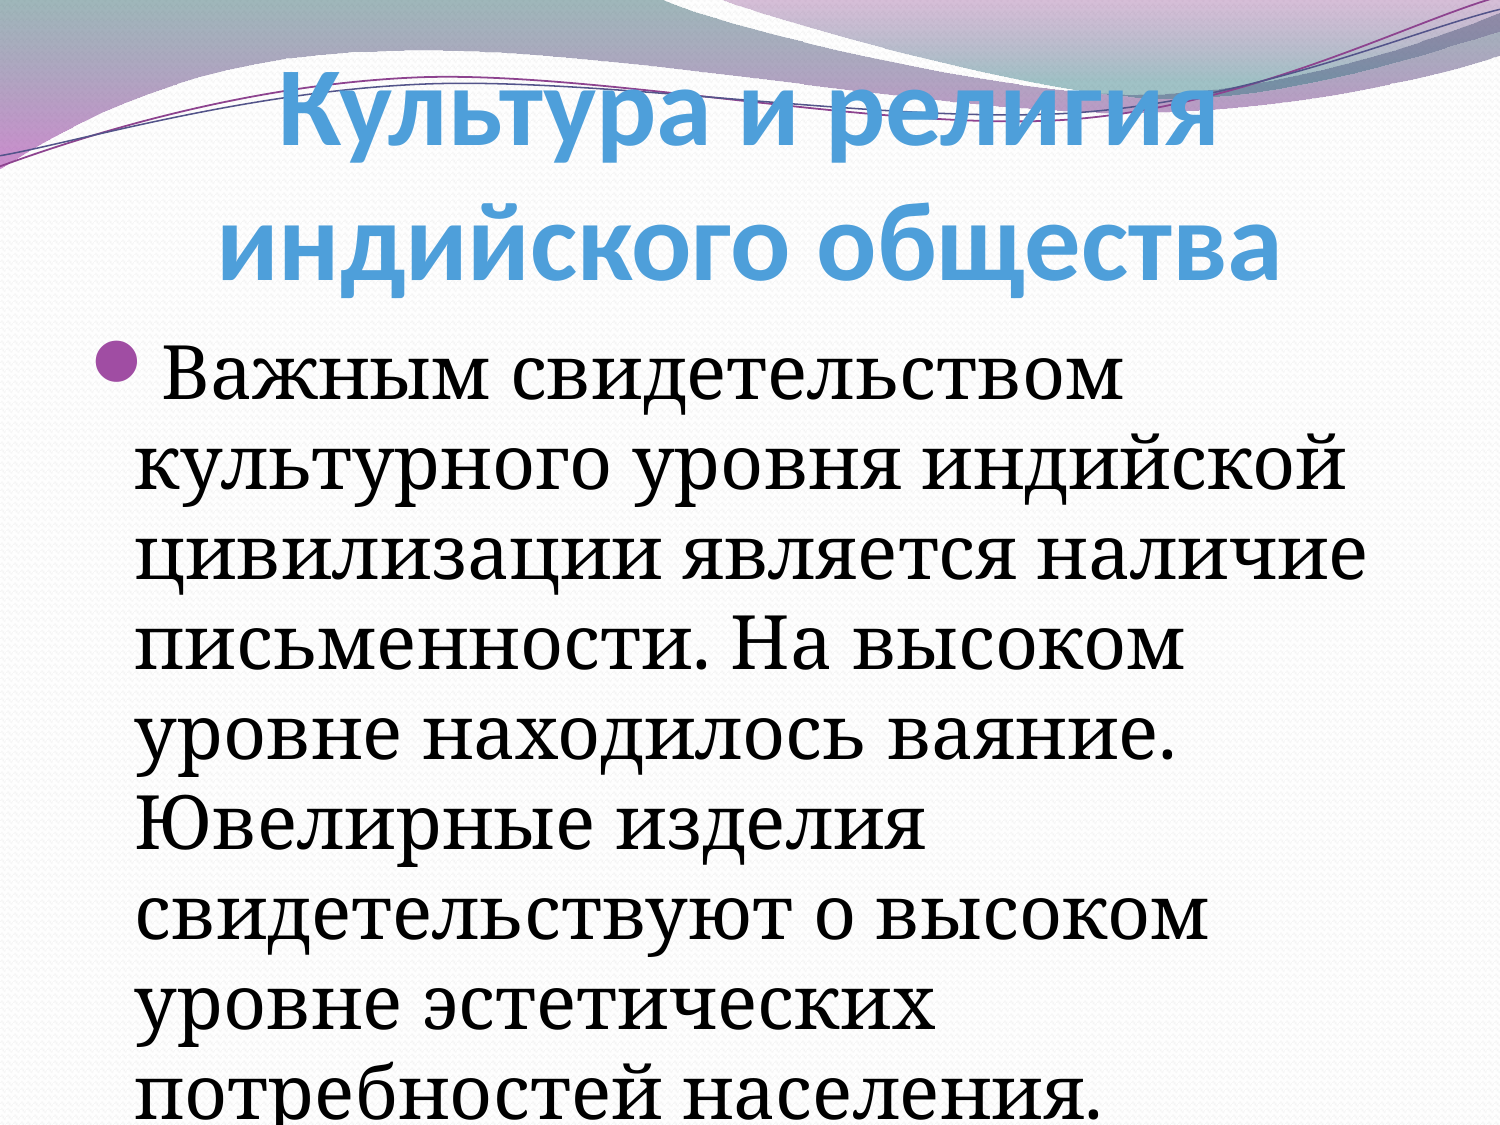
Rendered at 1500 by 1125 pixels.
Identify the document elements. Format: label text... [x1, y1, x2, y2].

list Важным свидетельством культурного уровня индийской цивилизации является наличие письменности. На высоком уровне находилось ваяние. Ювелирные изделия свидетельствуют о высоком уровне эстетических потребностей населения. [75, 317, 1425, 1038]
title Культура и религия индийского общества [75, 115, 1425, 303]
